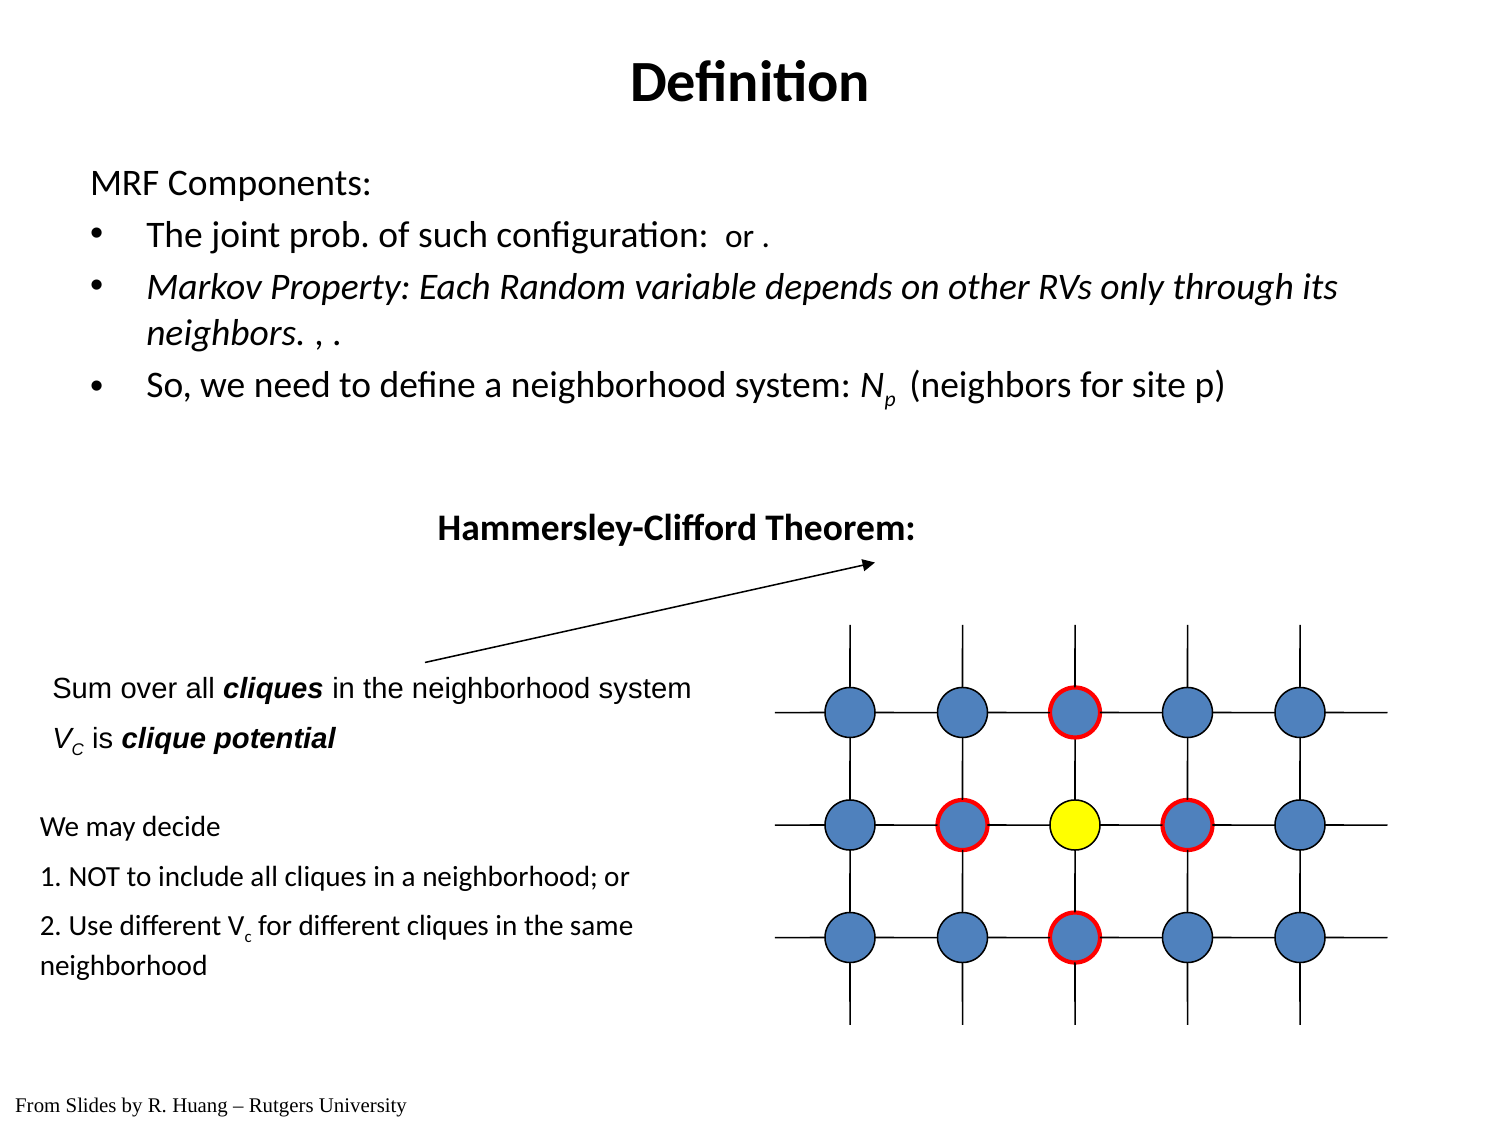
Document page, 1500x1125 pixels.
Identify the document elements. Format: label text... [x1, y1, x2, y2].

text_box [1050, 799, 1101, 851]
text_box [1054, 912, 1100, 963]
text_box Sum over all cliques in the neighborhood system VC is clique potential [37, 662, 775, 775]
text_box [1162, 799, 1213, 848]
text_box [824, 746, 938, 849]
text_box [1162, 849, 1269, 963]
text_box [424, 559, 875, 663]
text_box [1162, 624, 1276, 738]
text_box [824, 849, 938, 963]
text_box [941, 849, 1051, 963]
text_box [938, 624, 1051, 738]
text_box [1274, 858, 1388, 963]
title Definition [75, 25, 1425, 131]
text_box We may decide 1. NOT to include all cliques in a neighborhood; or 2. Use different Vc for different cliques in the same neighborhood [24, 800, 750, 989]
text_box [1276, 624, 1388, 738]
text_box From Slides by R. Huang – Rutgers University [0, 1084, 422, 1125]
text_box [824, 624, 938, 738]
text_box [1274, 745, 1388, 851]
text_box [1054, 687, 1100, 738]
text_box [941, 799, 988, 848]
